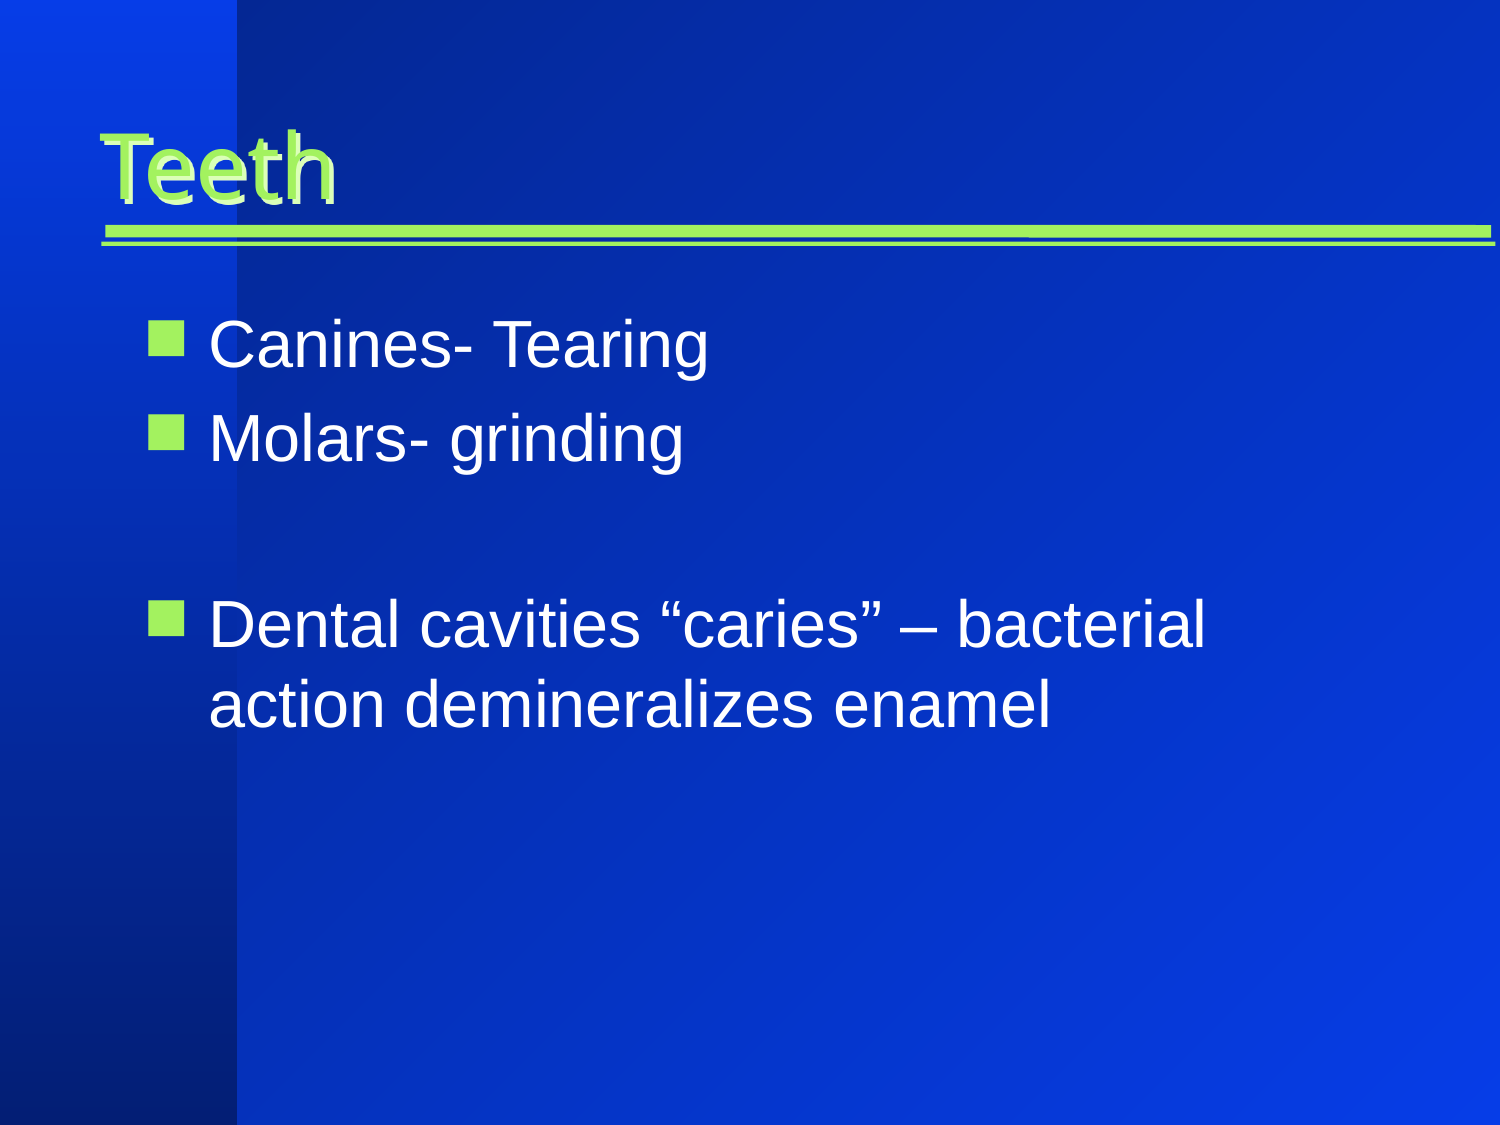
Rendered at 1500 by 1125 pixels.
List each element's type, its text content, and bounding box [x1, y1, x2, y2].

list Canines- Tearing Molars- grinding Dental cavities “caries” – bacterial action demineralizes enamel [137, 293, 1413, 975]
title Teeth [84, 43, 1363, 225]
